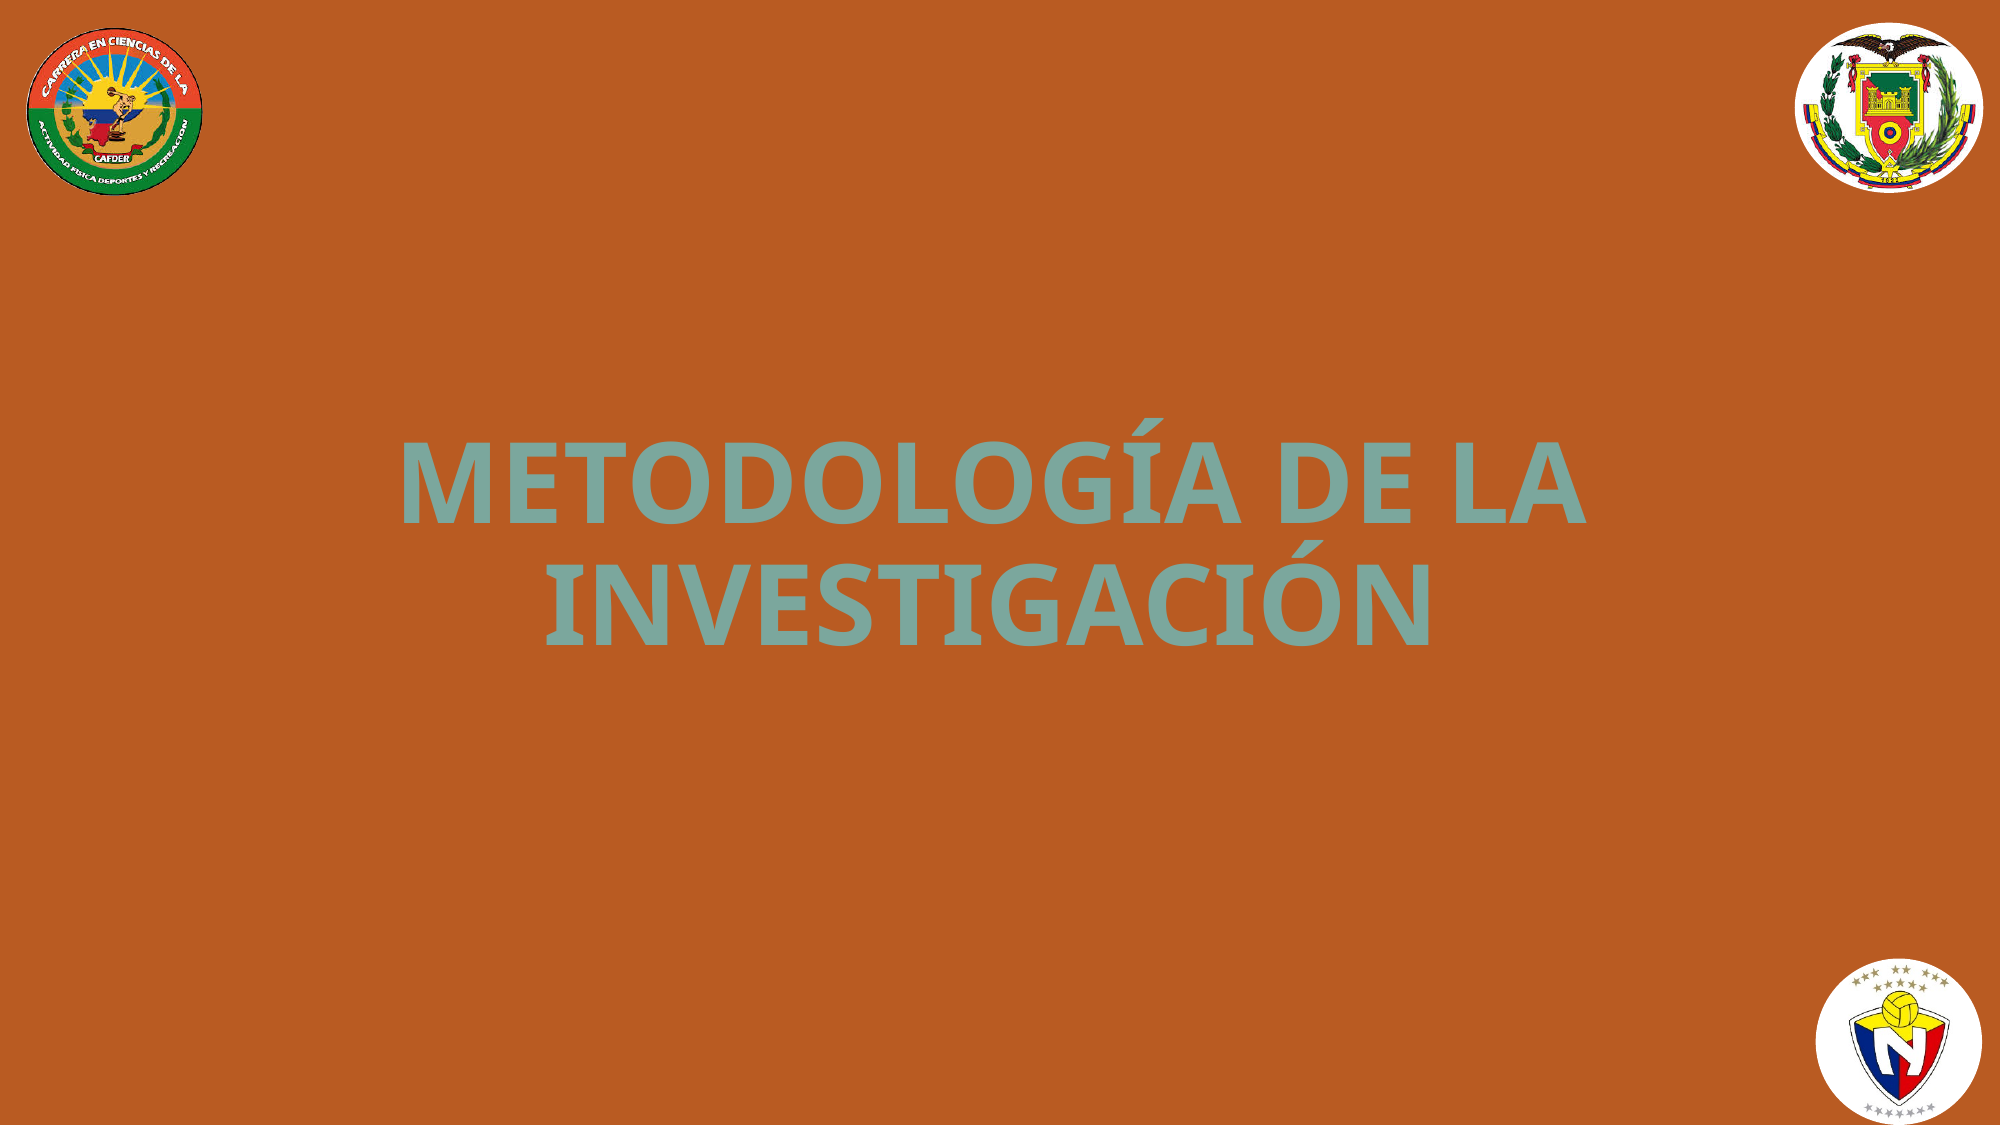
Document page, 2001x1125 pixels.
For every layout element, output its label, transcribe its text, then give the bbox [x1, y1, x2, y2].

picture [26, 27, 203, 196]
picture [1815, 958, 1983, 1125]
picture [1794, 22, 1984, 193]
title METODOLOGÍA DE LA INVESTIGACIÓN [123, 418, 1859, 678]
